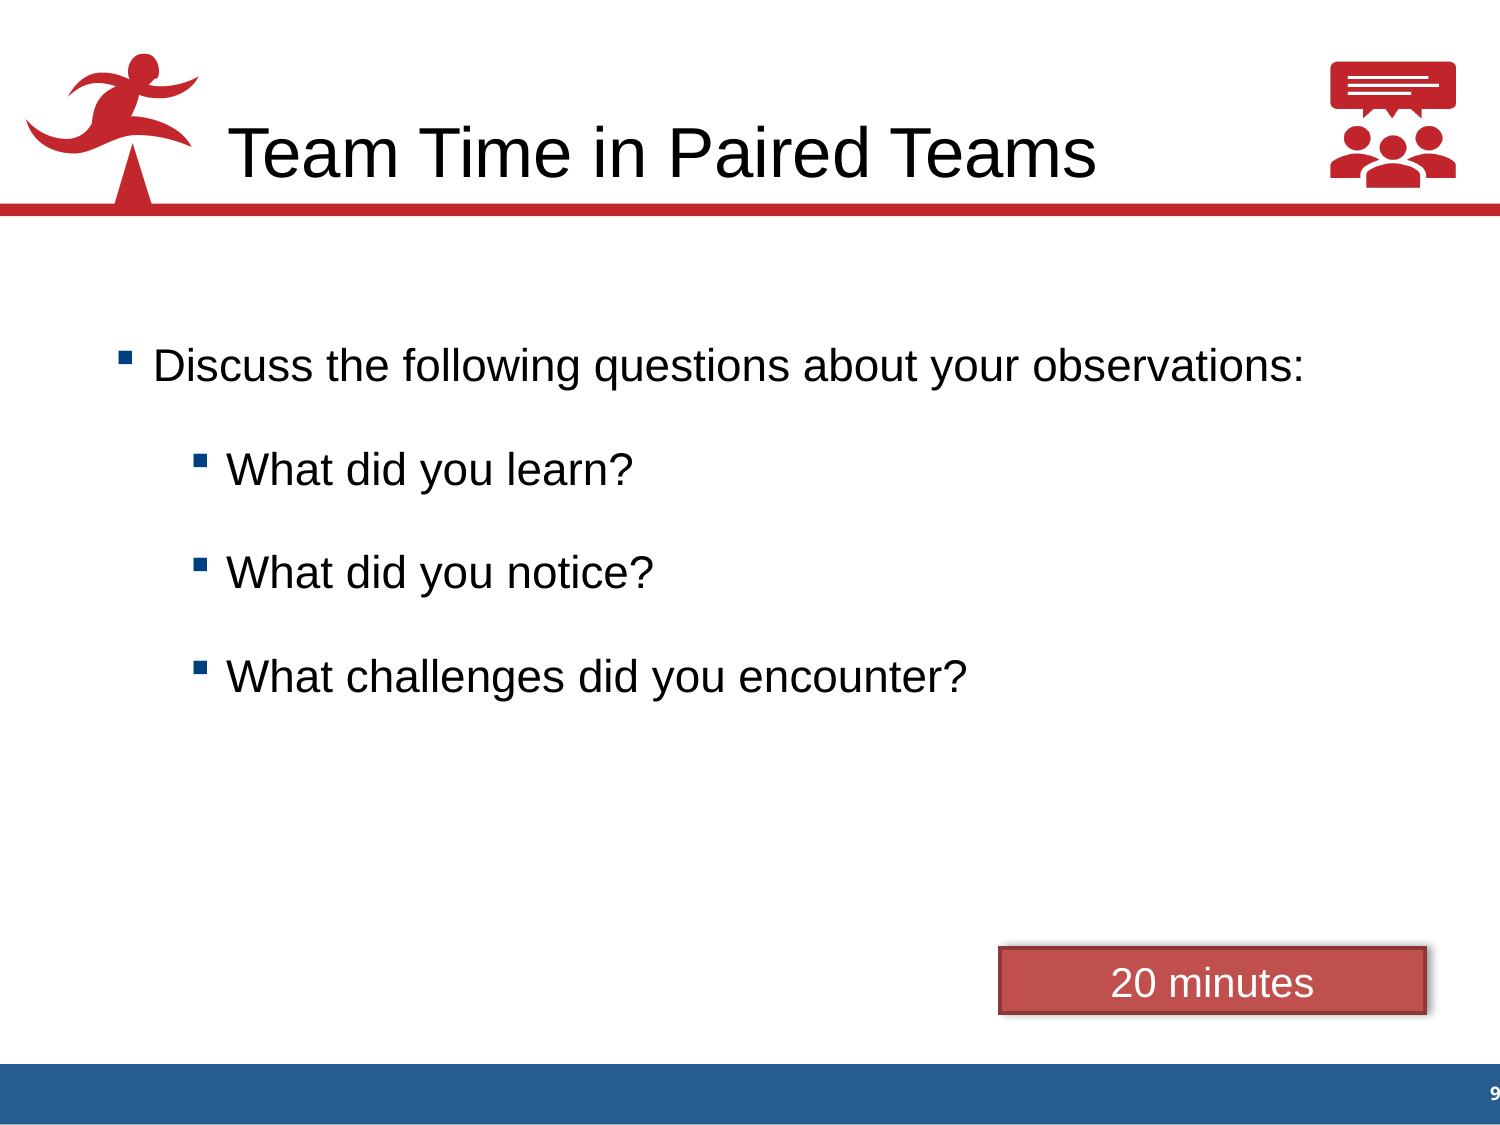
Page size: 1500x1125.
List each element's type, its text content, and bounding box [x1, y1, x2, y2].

list Discuss the following questions about your observations: What did you learn? What did you notice? What challenges did you encounter? [99, 262, 1400, 1025]
picture [0, 0, 1500, 1125]
title Team Time in Paired Teams [212, 50, 1307, 200]
text_box 20 minutes [999, 948, 1425, 1014]
